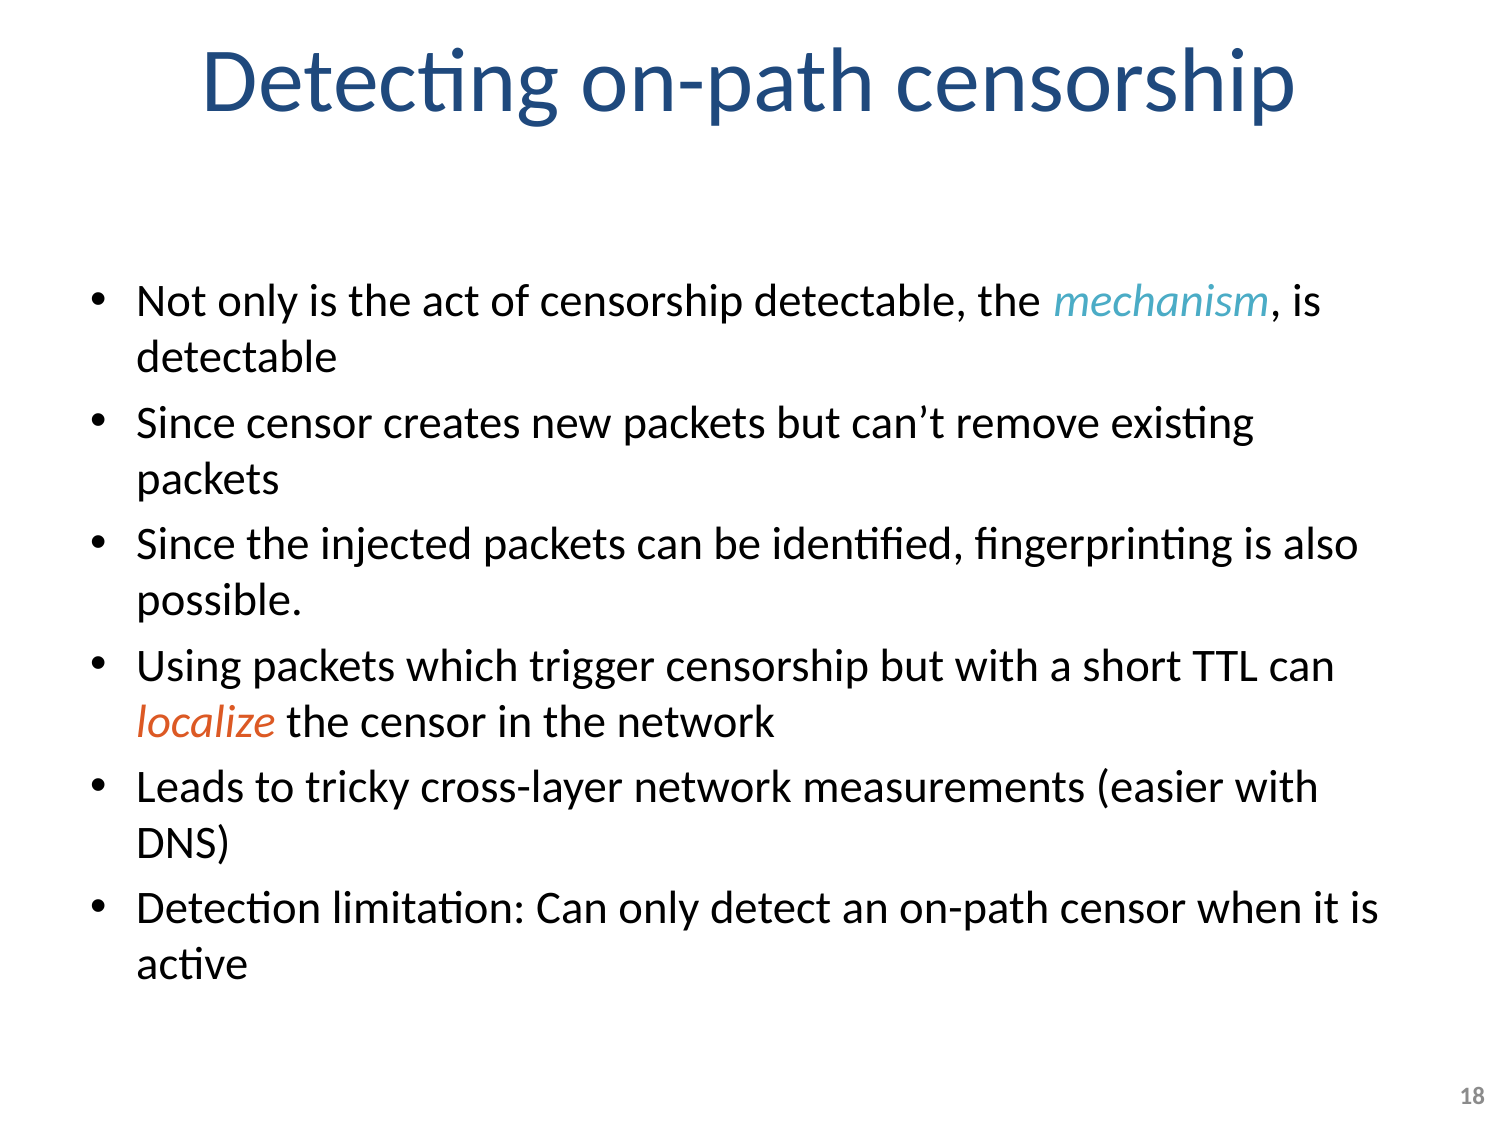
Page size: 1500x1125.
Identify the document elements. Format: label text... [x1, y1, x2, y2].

slide_number 18 [1397, 1065, 1500, 1125]
title Detecting on-path censorship [75, 0, 1425, 150]
list Not only is the act of censorship detectable, the mechanism, is detectable Since censor creates new packets but can’t remove existing packets Since the injected packets can be identified, fingerprinting is also possible. Using packets which trigger censorship but with a short TTL can localize the censor in the network Leads to tricky cross-layer network measurements (easier with DNS) Detection limitation: Can only detect an on-path censor when it is active [75, 262, 1425, 1005]
